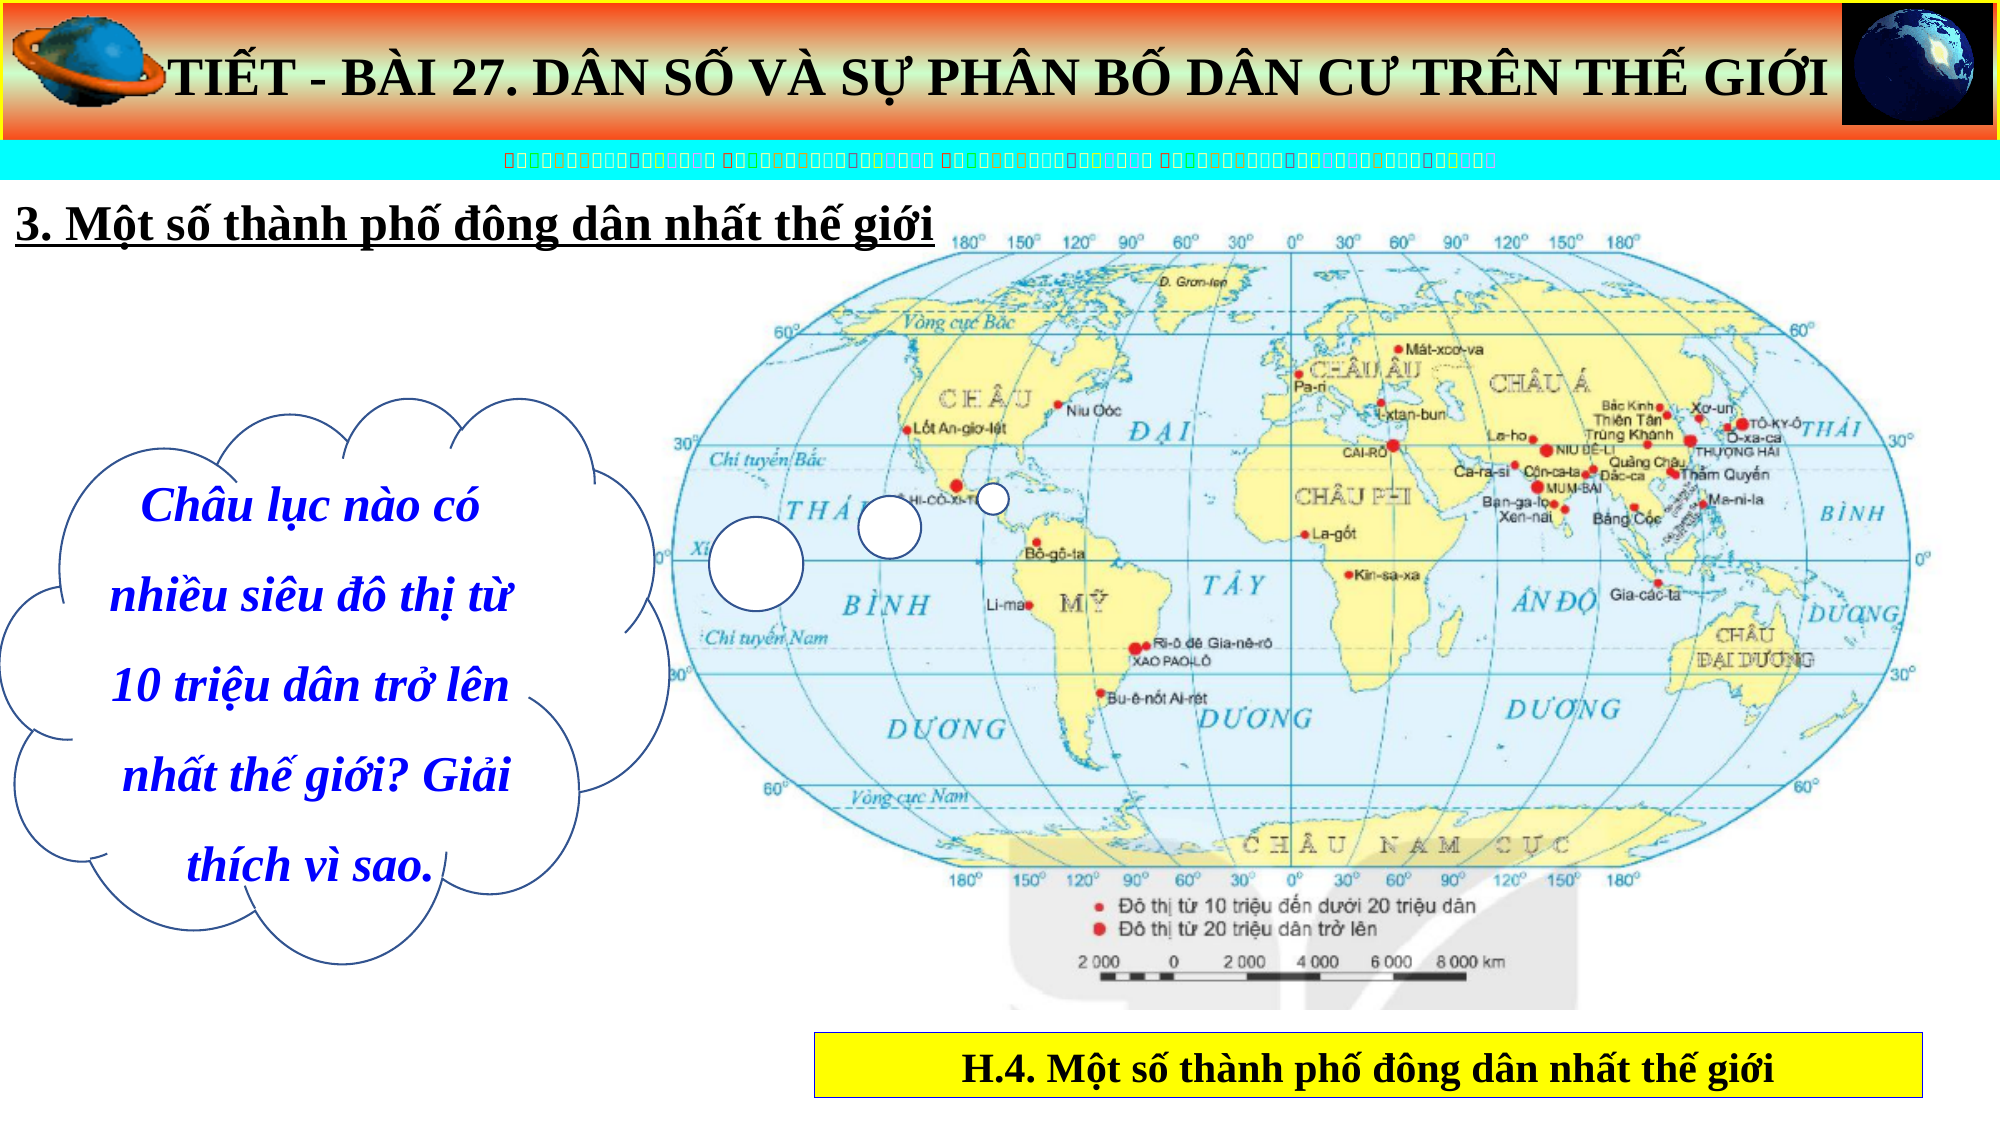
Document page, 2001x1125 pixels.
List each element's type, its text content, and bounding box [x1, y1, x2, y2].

picture [1842, 3, 1993, 125]
picture [0, 0, 180, 136]
picture [637, 146, 1964, 1010]
text_box     [0, 139, 2000, 180]
text_box 3. Một số thành phố đông dân nhất thế giới [0, 183, 637, 259]
text_box TIẾT - BÀI 27. DÂN SỐ VÀ SỰ PHÂN BỐ DÂN CƯ TRÊN THẾ GIỚI [0, 0, 2000, 139]
text_box Châu lục nào có nhiều siêu đô thị từ 10 triệu dân trở lên nhất thế giới? Giải thích vì sao. [0, 397, 637, 966]
text_box H.4. Một số thành phố đông dân nhất thế giới [814, 1032, 1923, 1098]
